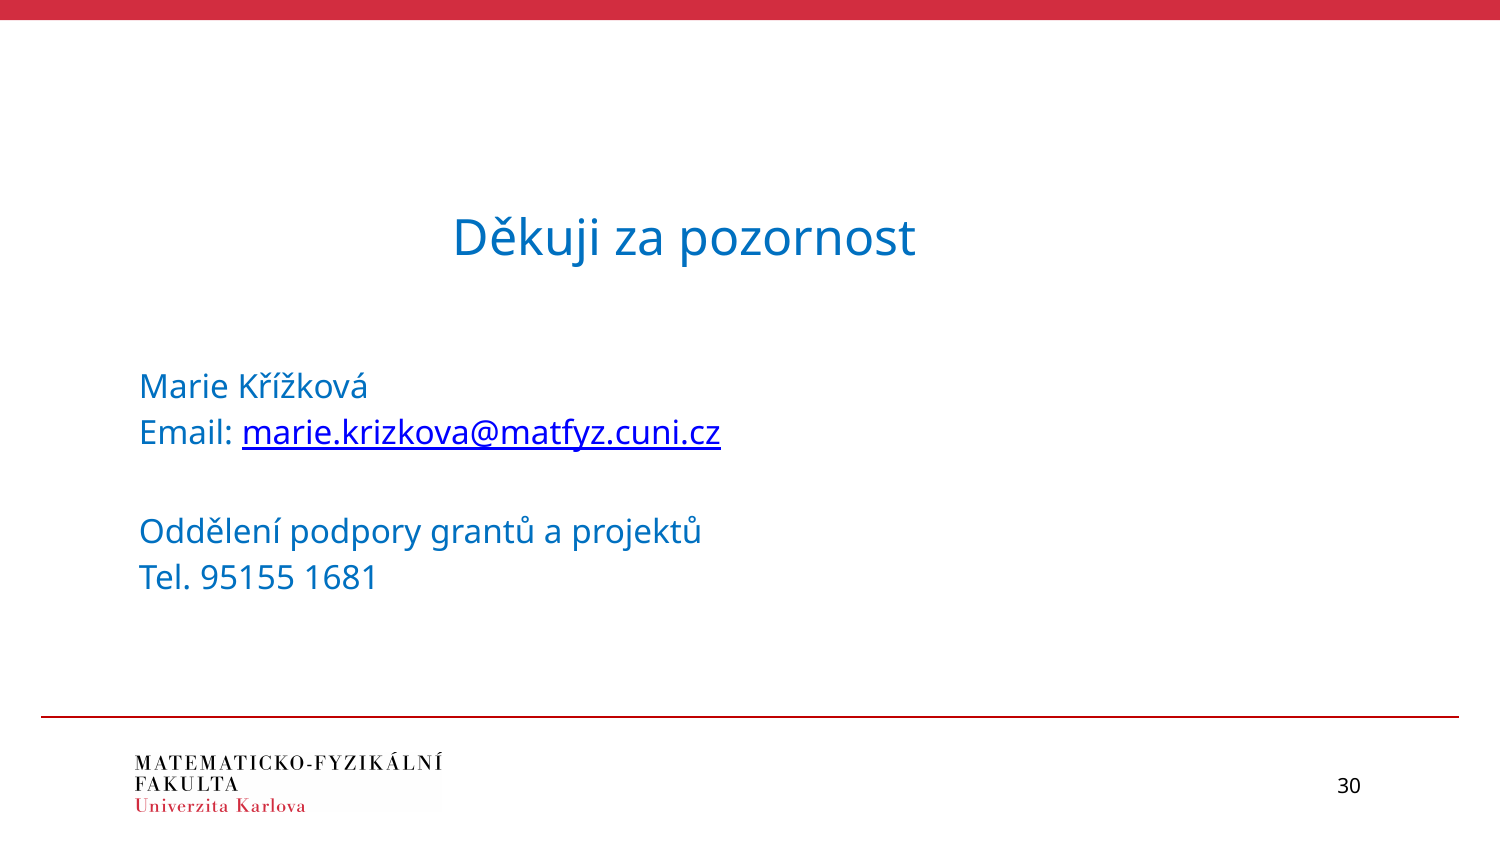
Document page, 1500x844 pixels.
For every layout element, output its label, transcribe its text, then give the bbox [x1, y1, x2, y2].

slide_number 30 [1026, 764, 1377, 810]
list Děkuji za pozornost Marie Křížková Email: marie.krizkova@matfyz.cuni.cz Oddělení podpory grantů a projektů Tel. 95155 1681 [123, 197, 1247, 635]
picture [135, 752, 442, 812]
